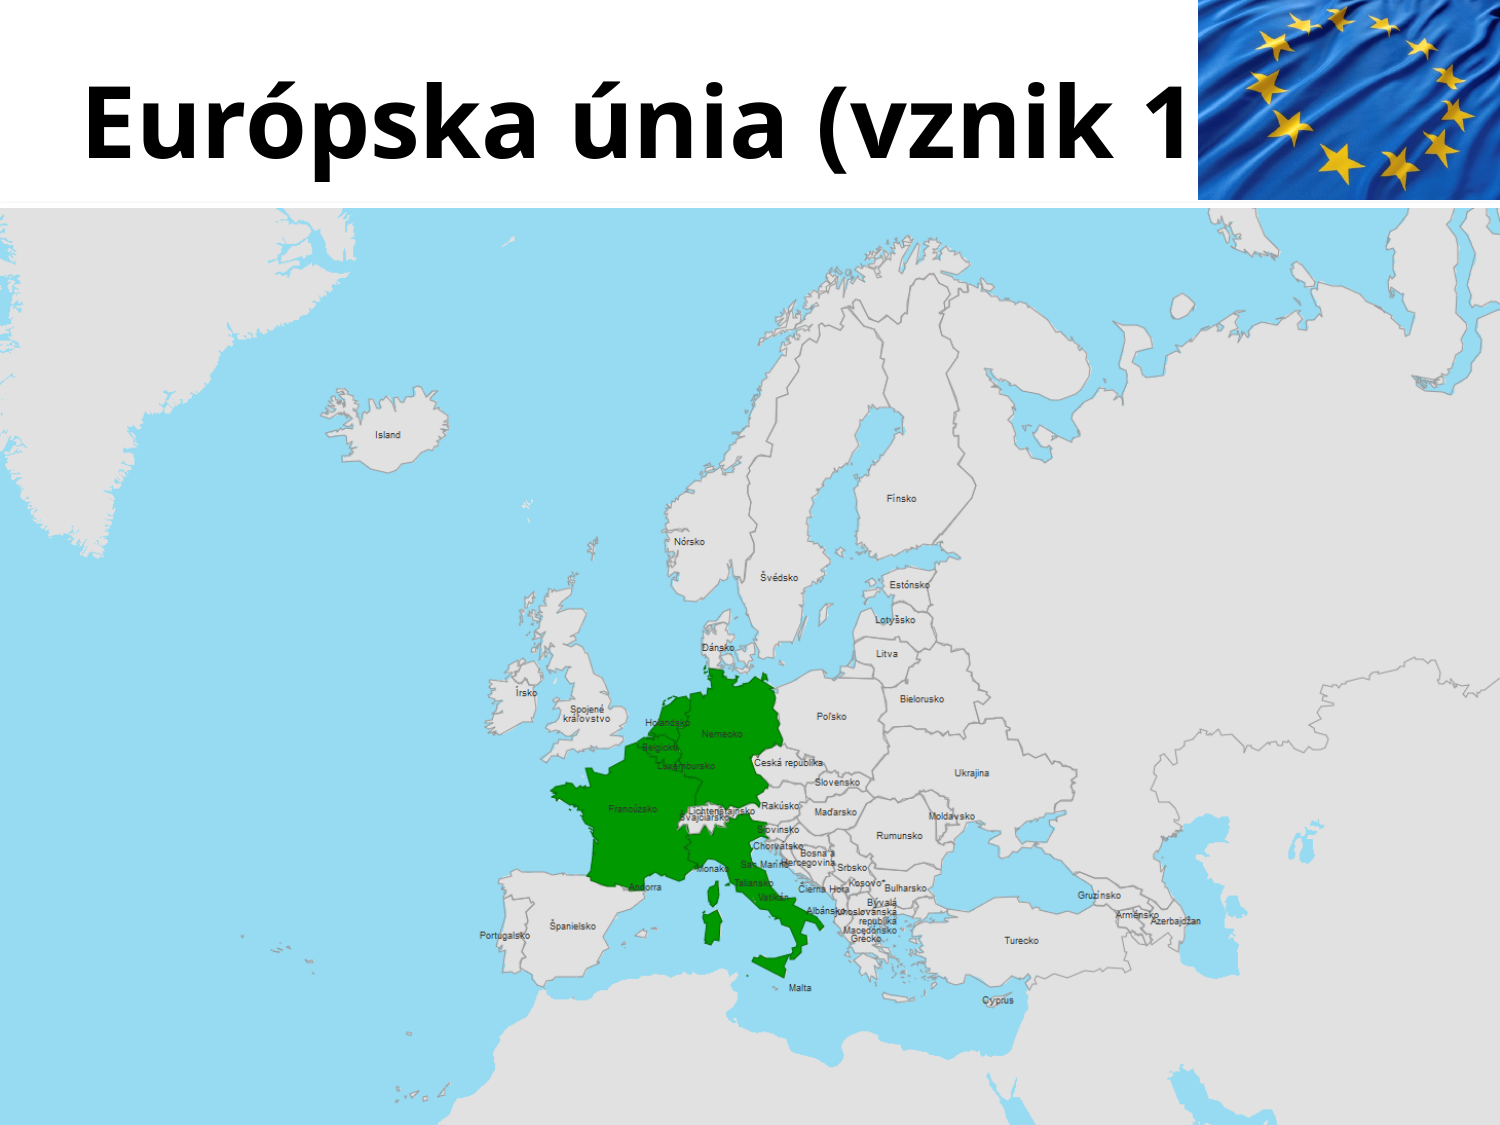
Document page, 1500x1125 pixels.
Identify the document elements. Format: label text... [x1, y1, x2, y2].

picture [1198, 0, 1500, 201]
title Európska únia (vznik 1951) [64, 37, 1192, 200]
picture [0, 207, 1500, 1125]
